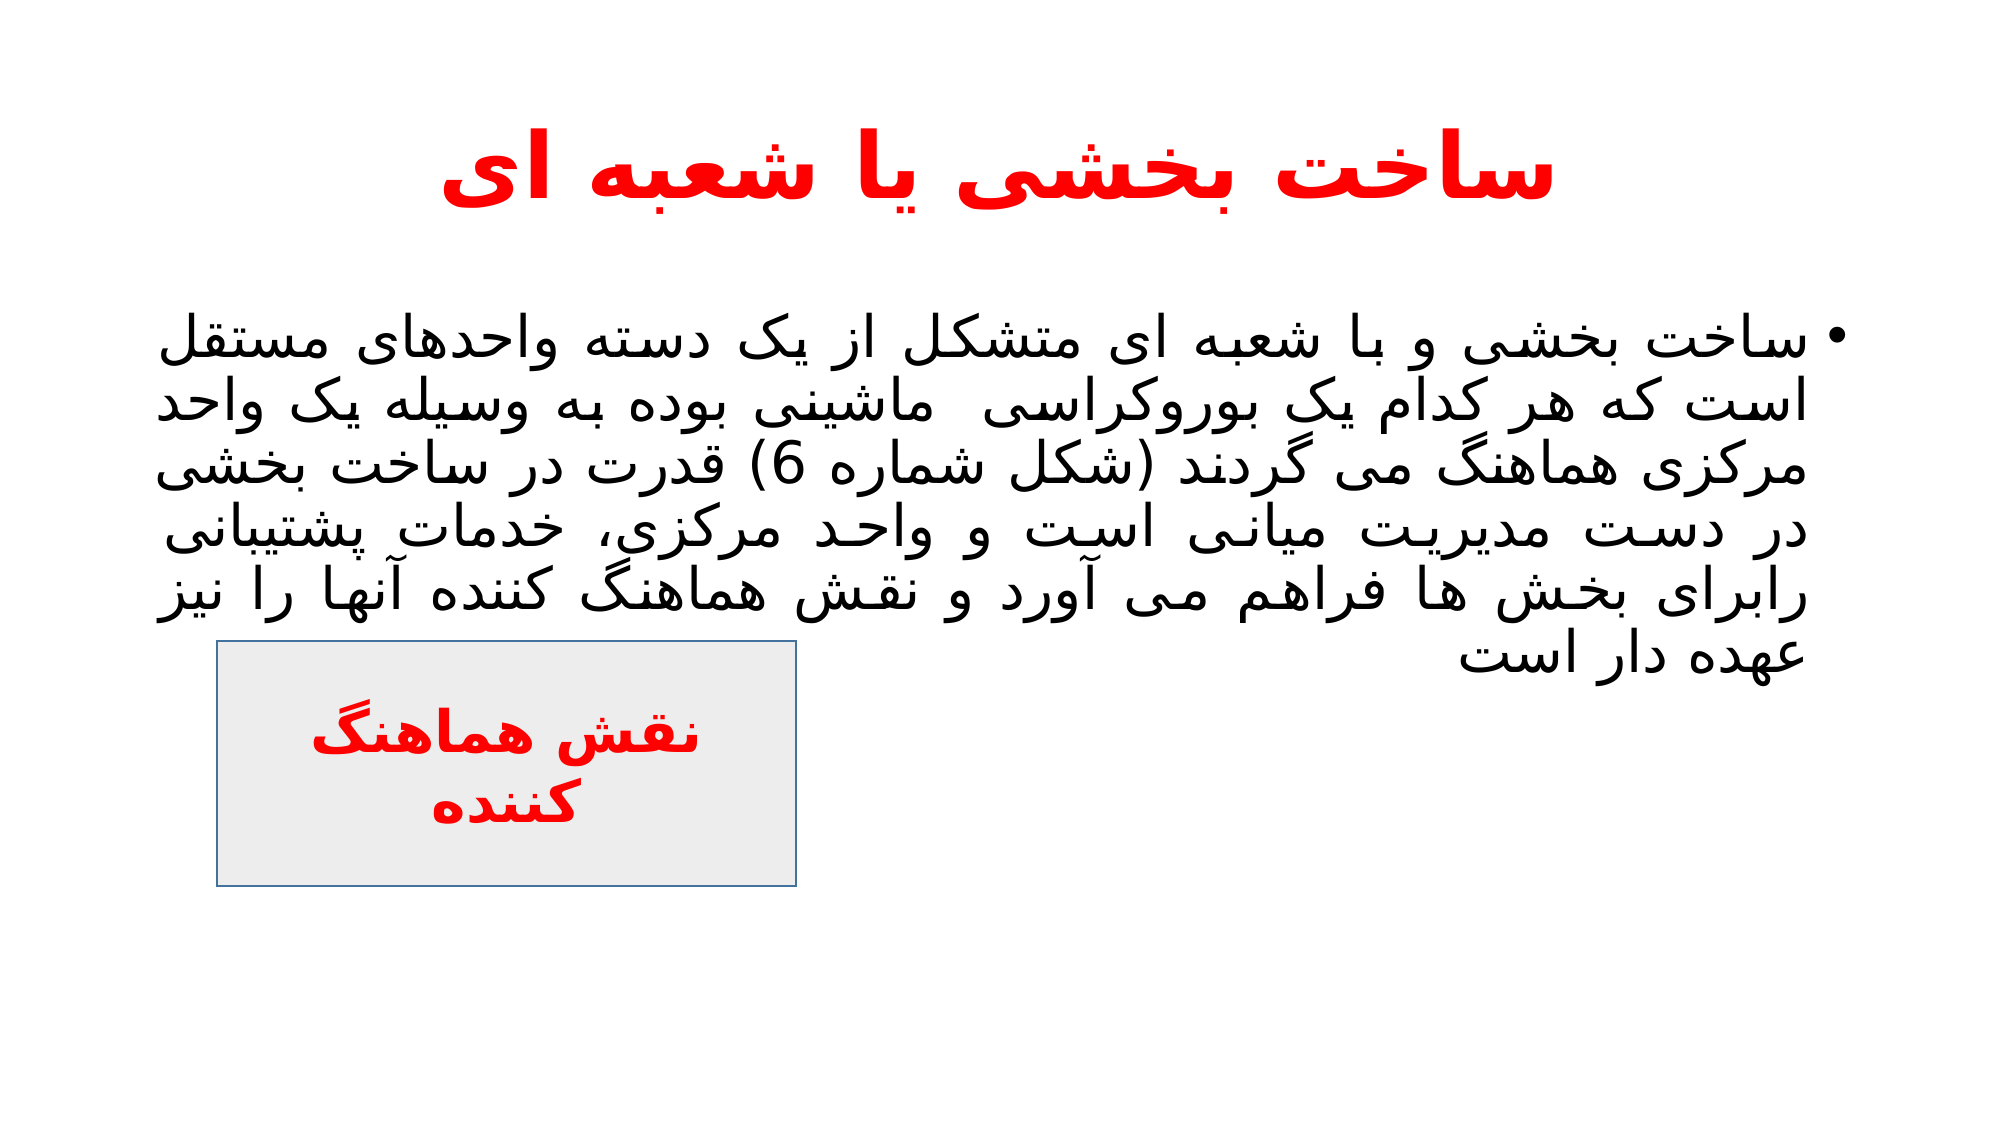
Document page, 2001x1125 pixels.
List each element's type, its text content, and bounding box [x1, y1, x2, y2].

title ساخت بخشی یا شعبه ای [137, 59, 1863, 278]
text_box نقش هماهنگ کننده [216, 640, 797, 887]
list ساخت بخشی و با شعبه ای متشکل از یک دسته واحدهای مستقل است که هر کدام یک بوروکراسی ماشینی بوده به وسیله یک واحد مرکزی هماهنگ می گردند (شکل شماره 6) قدرت در ساخت بخشی در دست مدیریت میانی است و واحد مرکزی، خدمات پشتیبانی رابرای بخش ها فراهم می آورد و نقش هماهنگ کننده آنها را نیز عهده دار است [137, 299, 1863, 1014]
